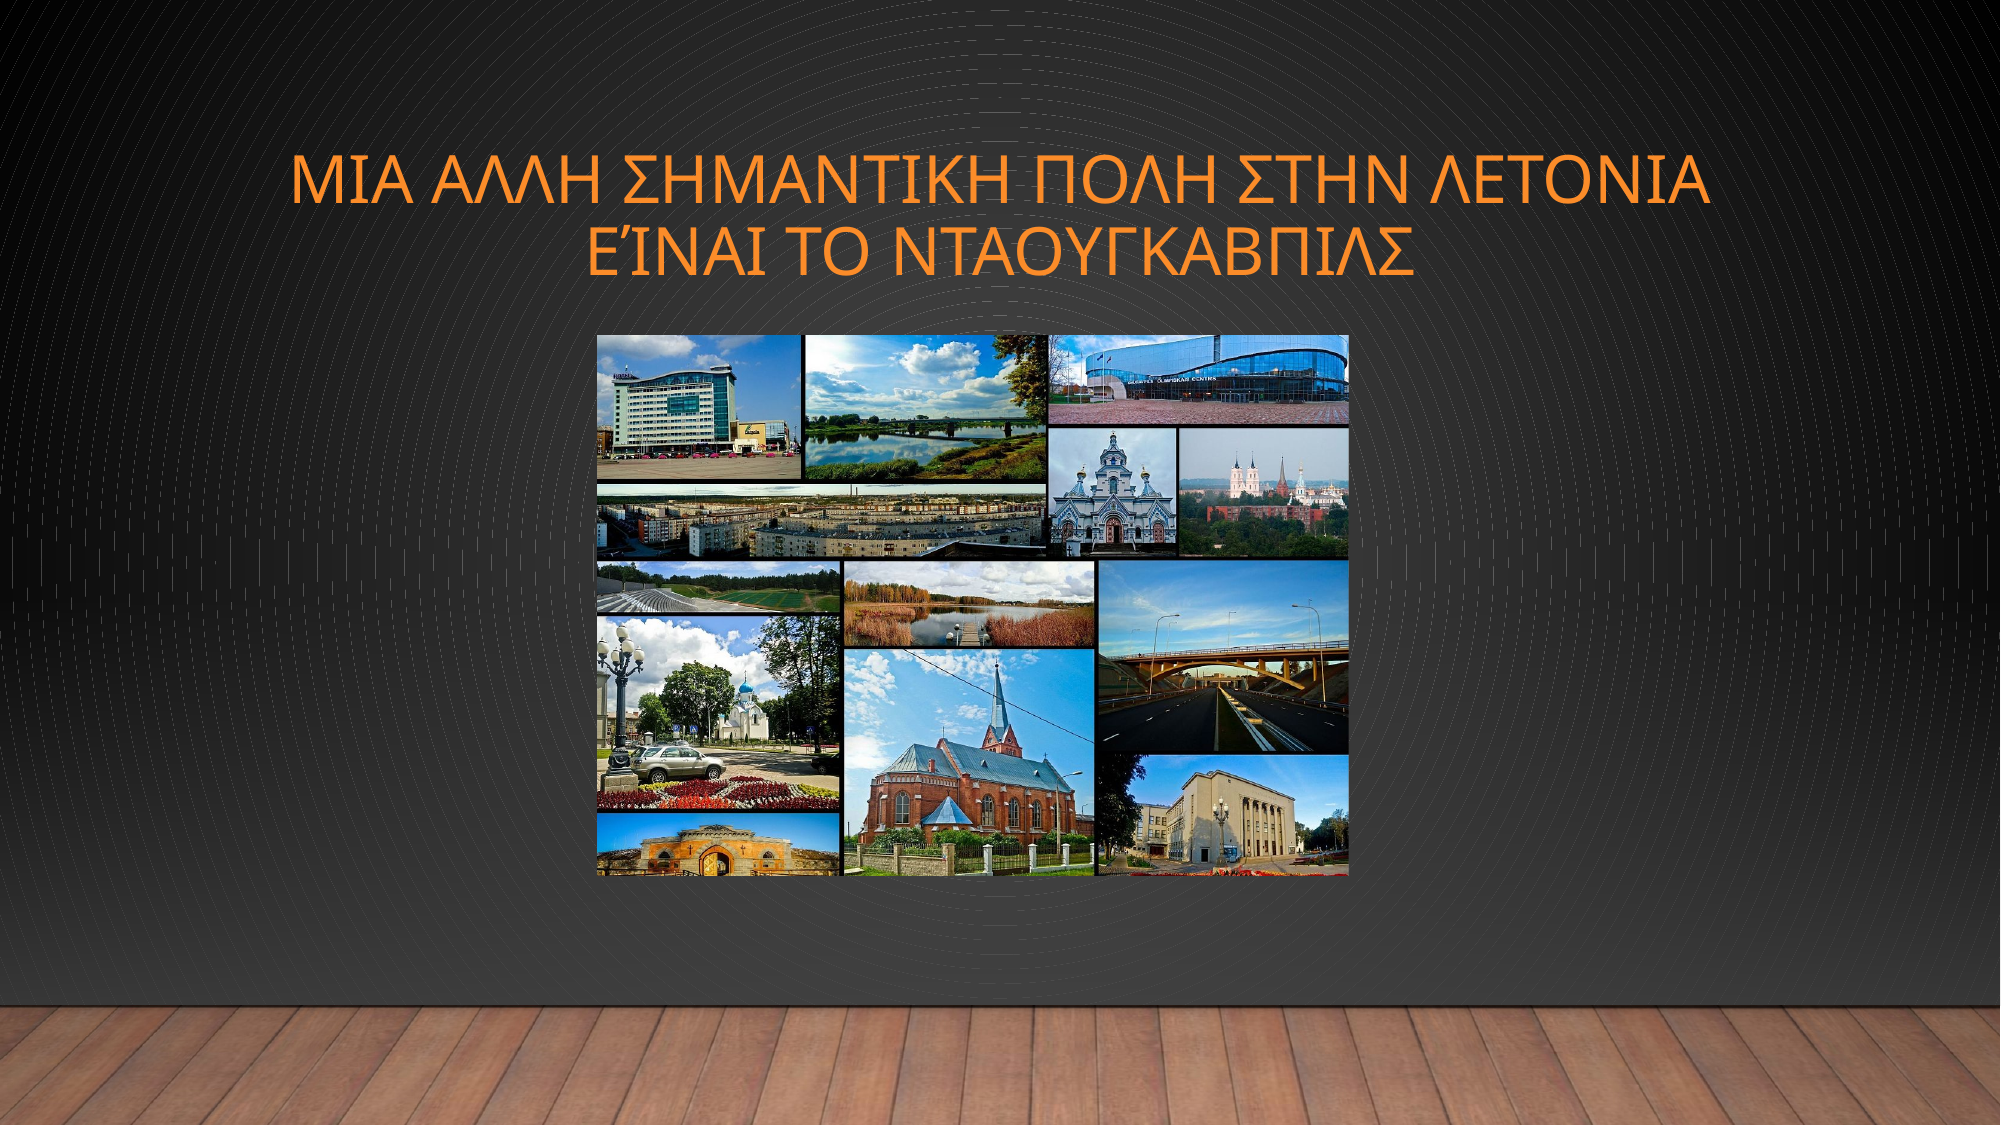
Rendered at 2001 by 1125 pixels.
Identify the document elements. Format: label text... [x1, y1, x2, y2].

picture [0, 1005, 2000, 1125]
title Μια αλλη σημαντικη πολη στην λετονια είναι το νταουγκαβπιλσ [238, 131, 1763, 305]
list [596, 335, 1349, 876]
